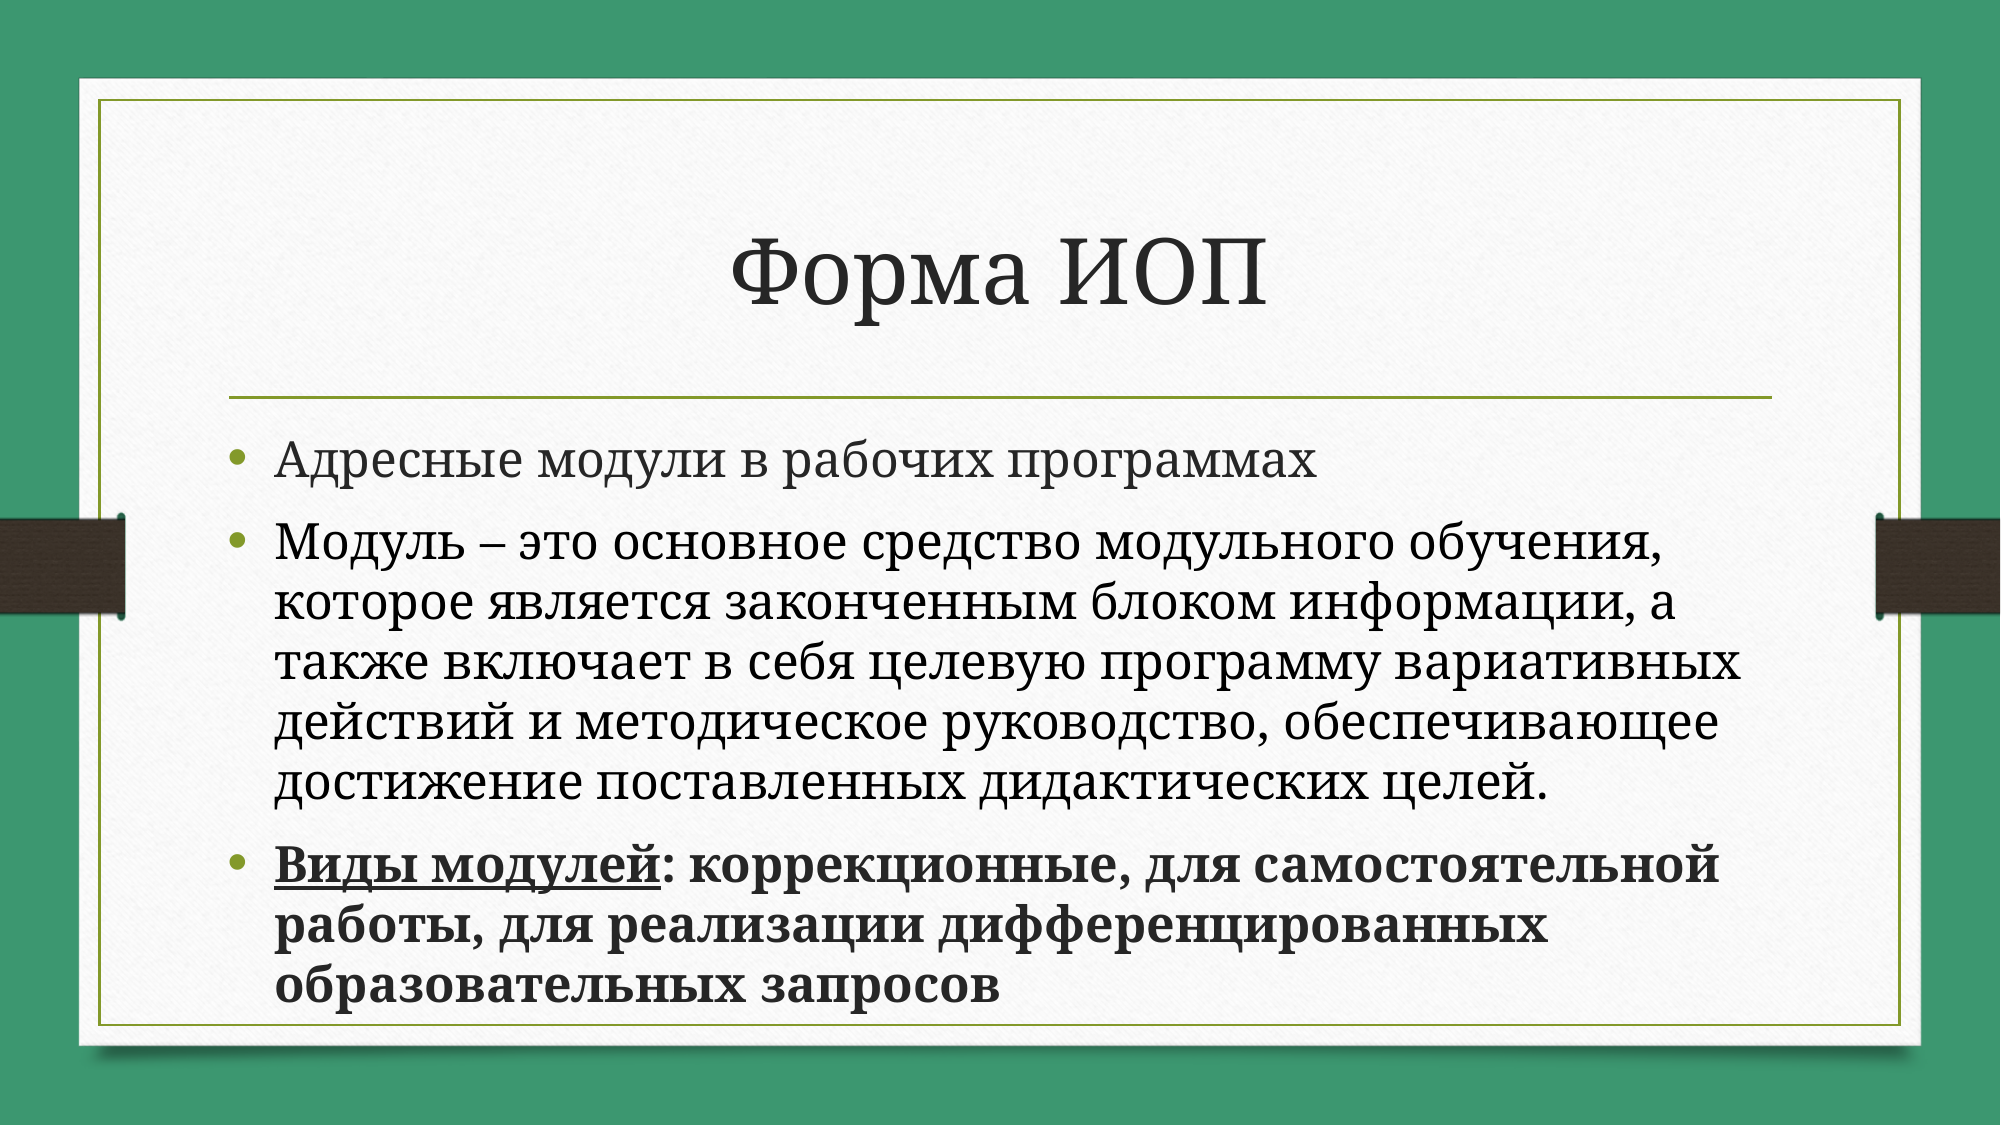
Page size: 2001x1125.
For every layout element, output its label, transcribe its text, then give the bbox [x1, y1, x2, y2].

picture [0, 0, 2001, 1125]
list Адресные модули в рабочих программах Модуль – это основное средство модульного обучения, которое является законченным блоком информации, а также включает в себя целевую программу вариативных действий и методическое руководство, обеспечивающее достижение поставленных дидактических целей. Виды модулей: коррекционные, для самостоятельной работы, для реализации дифференцированных образовательных запросов [212, 419, 1788, 964]
title Форма ИОП [212, 161, 1788, 375]
